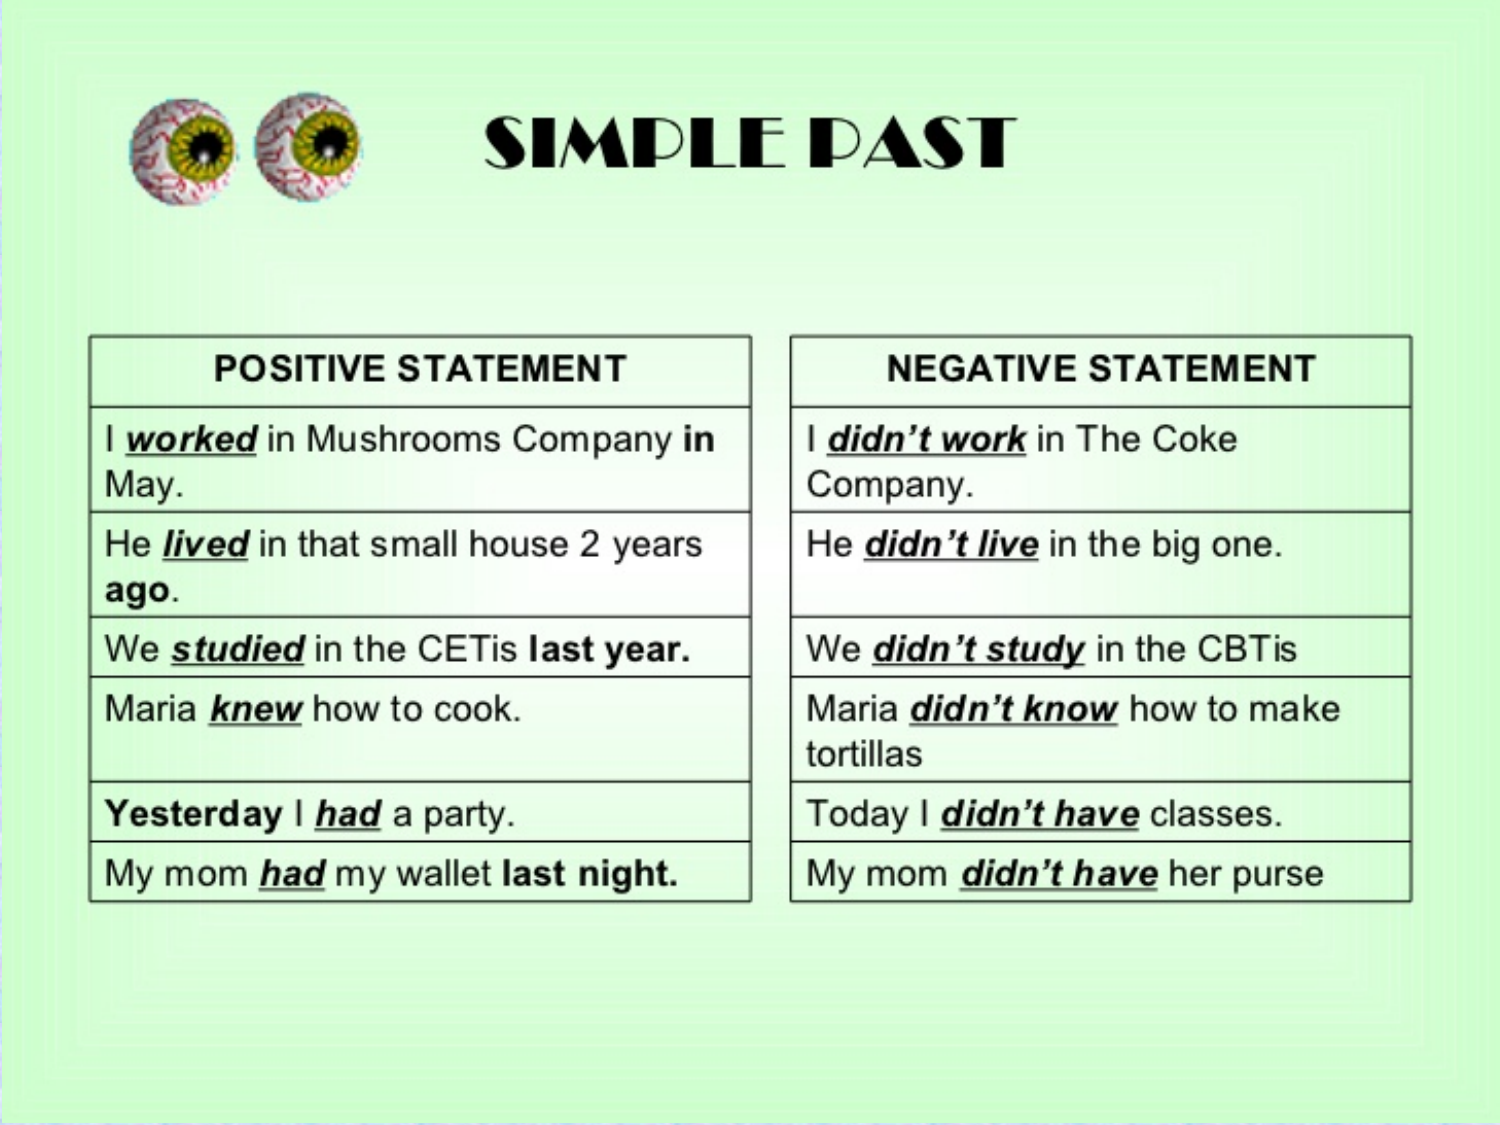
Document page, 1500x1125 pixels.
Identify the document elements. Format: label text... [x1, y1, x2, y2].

text_box Rule: Verbs ending in –e take only -d. [0, 0, 1500, 1125]
picture [2, 0, 1500, 1124]
